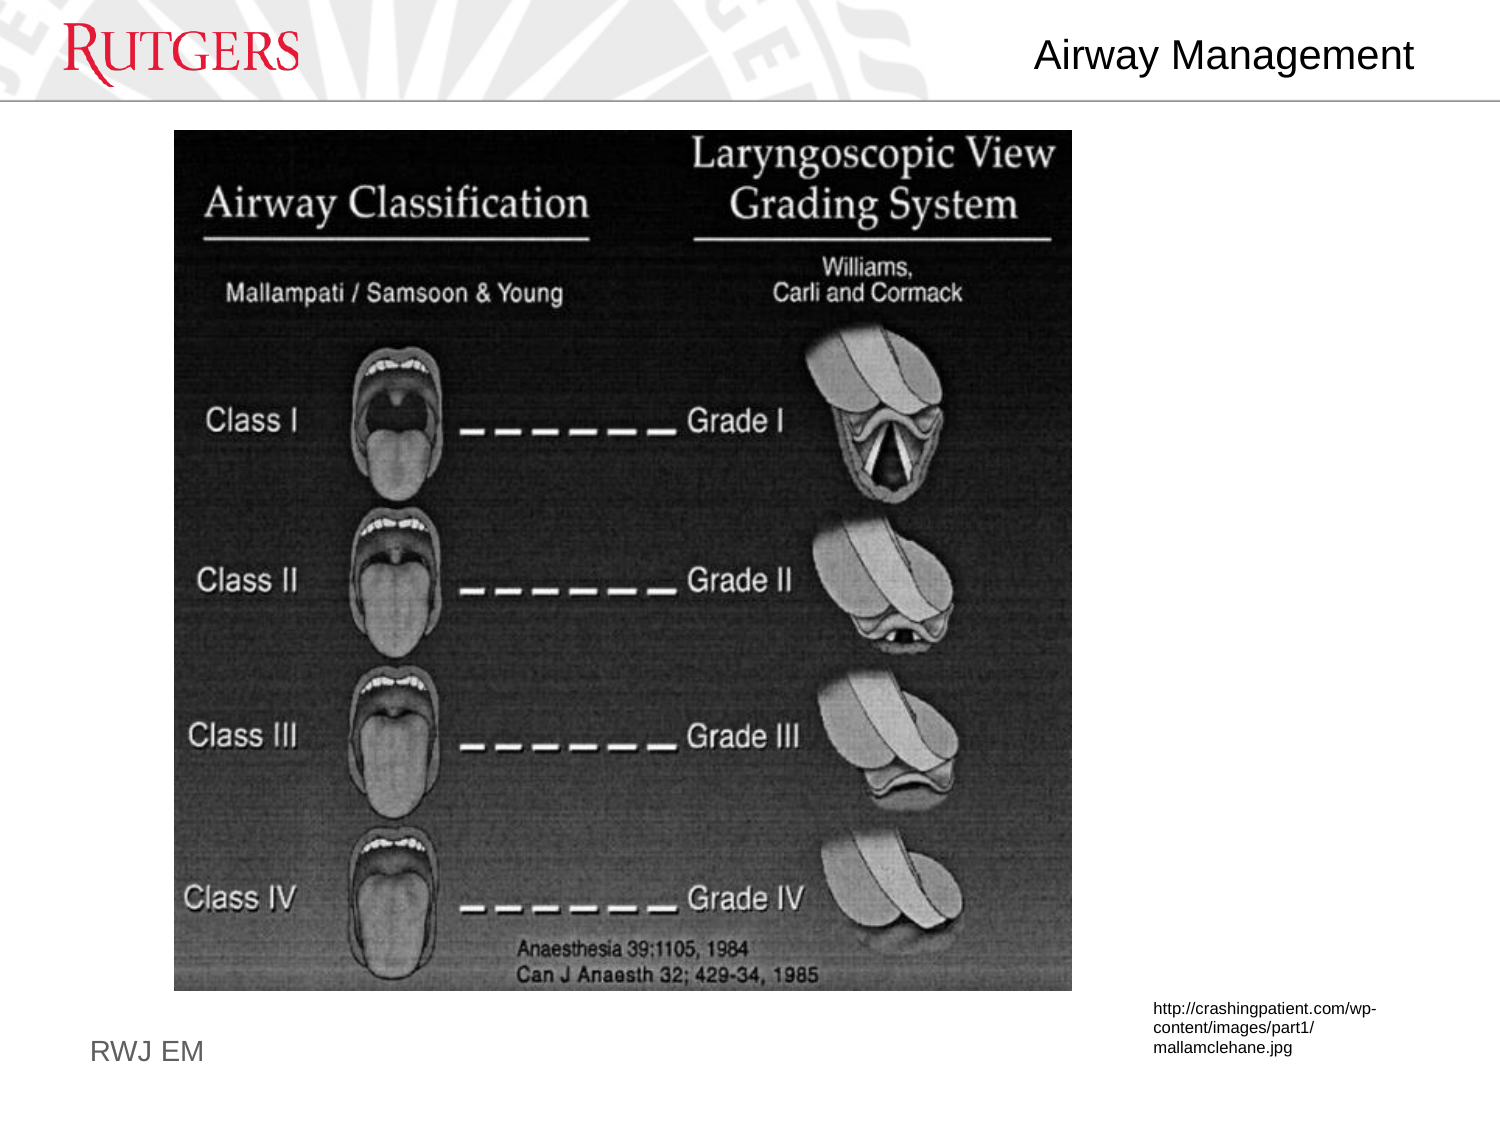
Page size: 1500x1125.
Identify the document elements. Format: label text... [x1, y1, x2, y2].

picture [173, 129, 1072, 991]
picture [0, 0, 1500, 102]
text_box http://crashingpatient.com/wp-content/images/part1/mallamclehane.jpg [1138, 990, 1437, 1065]
